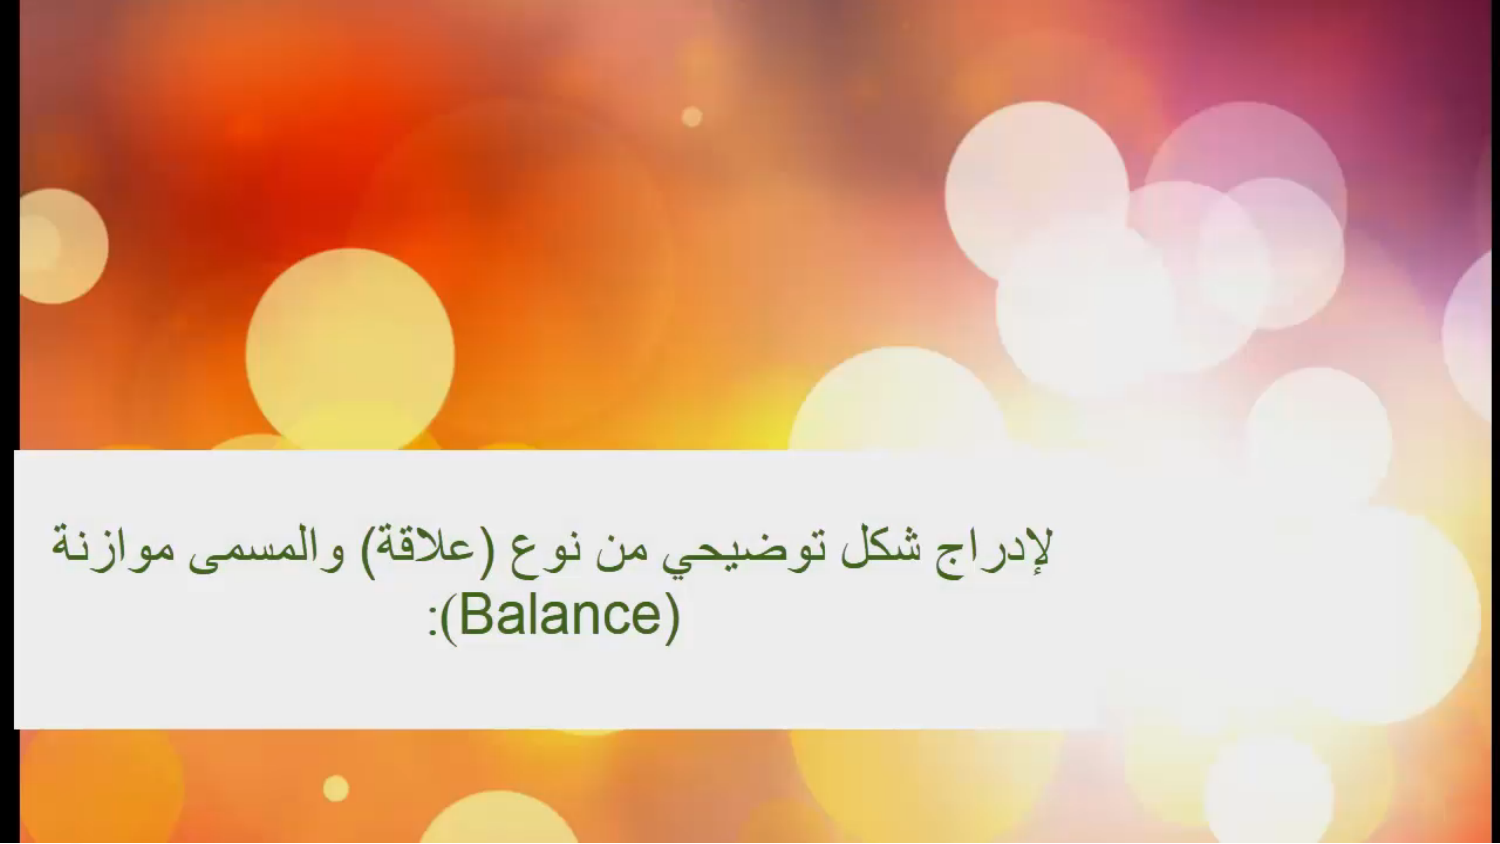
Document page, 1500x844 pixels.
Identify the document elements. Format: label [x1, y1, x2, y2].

text_box [0, 0, 1500, 844]
